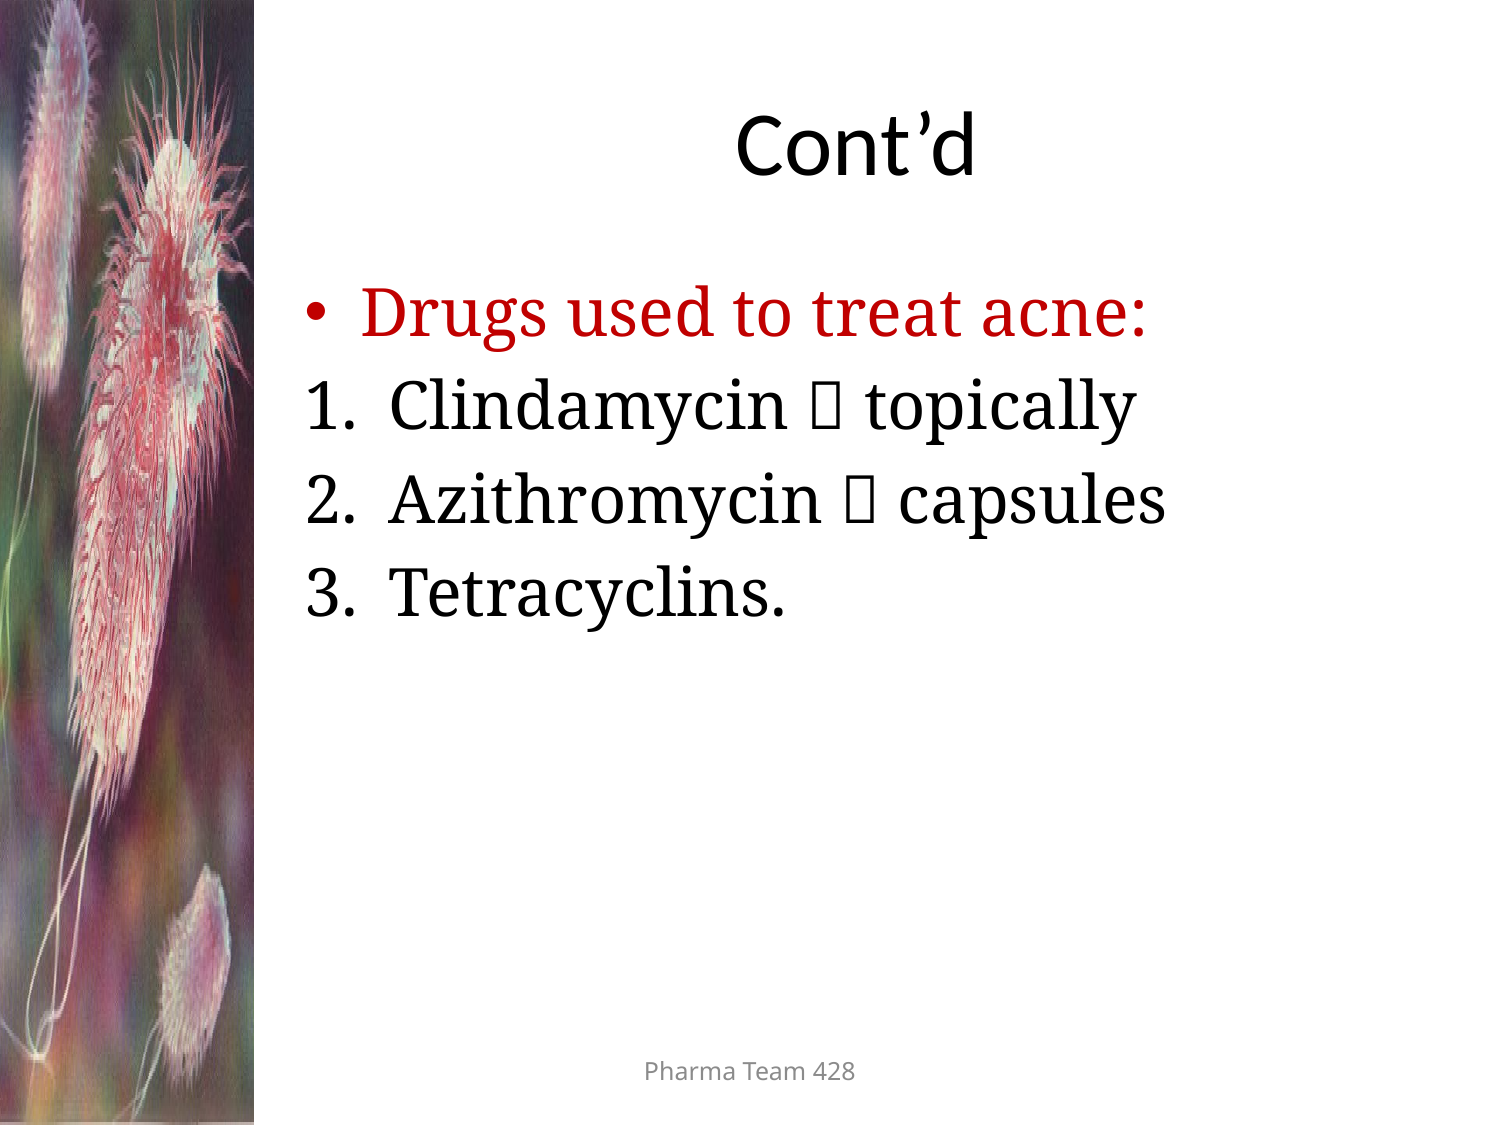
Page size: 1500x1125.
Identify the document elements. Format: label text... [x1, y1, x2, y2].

footer Pharma Team 428 [512, 1042, 988, 1103]
title Cont’d [289, 45, 1425, 233]
picture [0, 0, 254, 1125]
list Drugs used to treat acne: Clindamycin  topically Azithromycin  capsules Tetracyclins. [289, 262, 1425, 1005]
